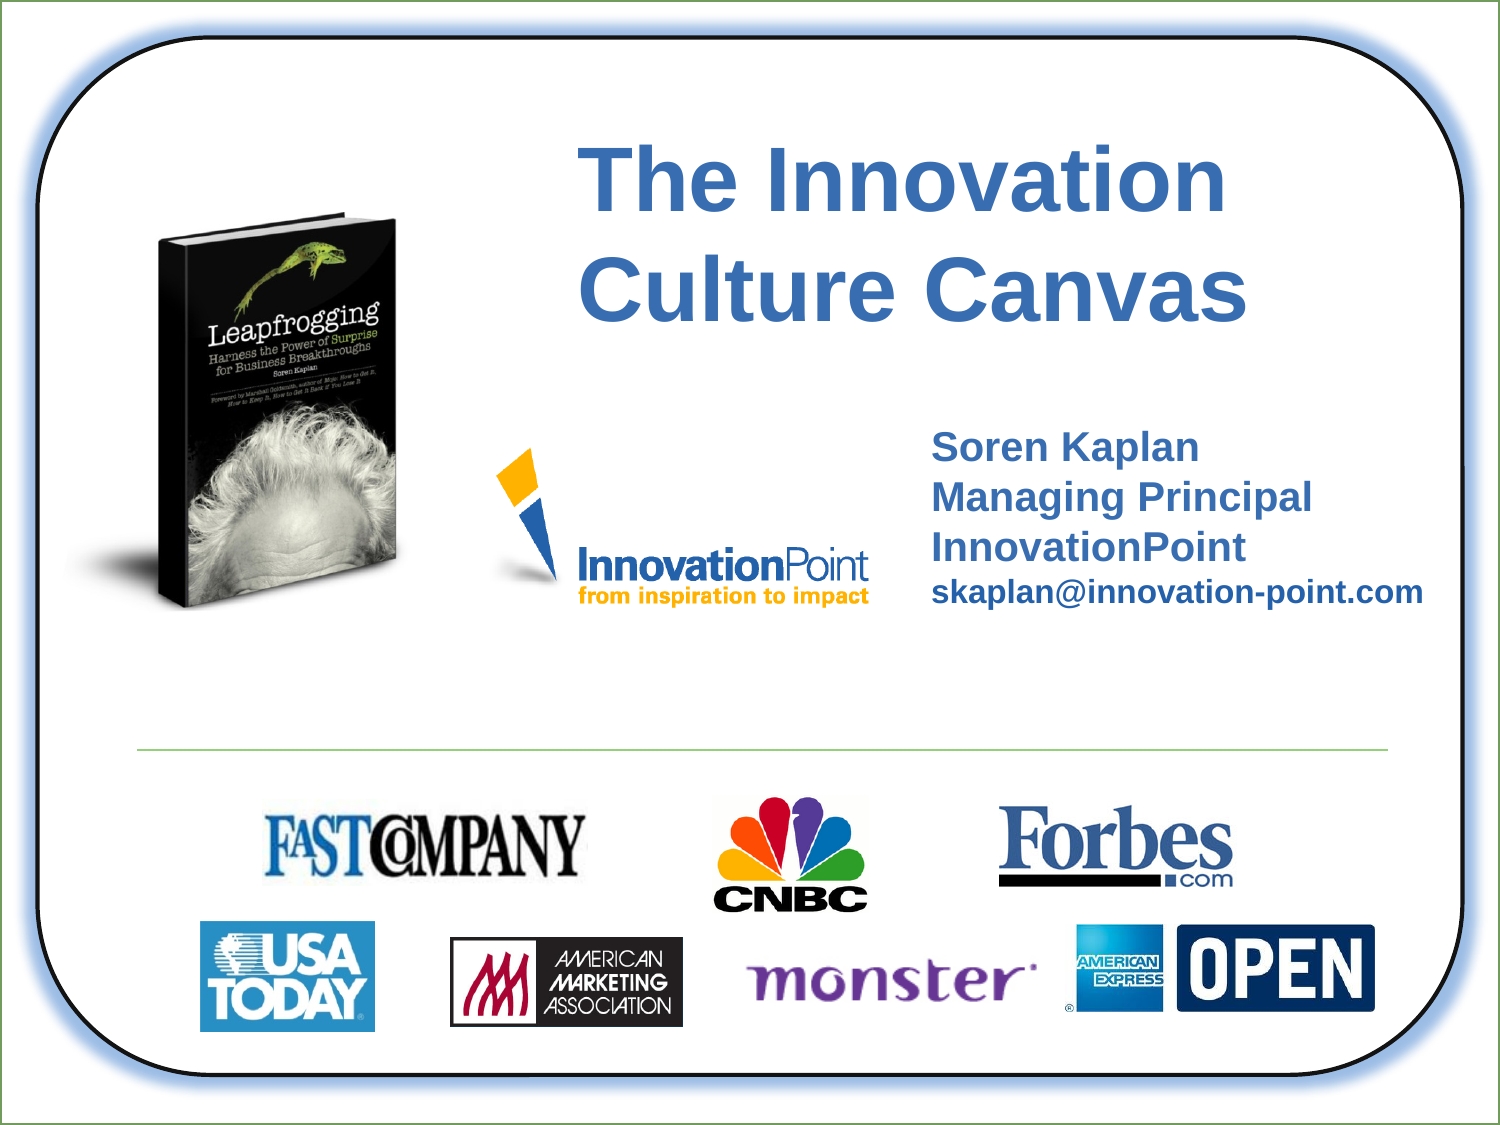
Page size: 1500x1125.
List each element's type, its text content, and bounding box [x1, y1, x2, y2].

picture [999, 801, 1238, 888]
text_box The Innovation Culture Canvas [562, 112, 1425, 412]
text_box [35, 35, 1465, 1078]
picture [449, 937, 683, 1028]
picture [262, 799, 588, 887]
picture [721, 924, 1376, 1038]
picture [199, 921, 376, 1032]
picture [712, 795, 869, 913]
text_box Soren Kaplan Managing Principal InnovationPoint skaplan@innovation-point.com [941, 412, 1440, 618]
picture [412, 387, 938, 668]
text_box [0, 0, 1500, 1125]
picture [62, 212, 410, 613]
